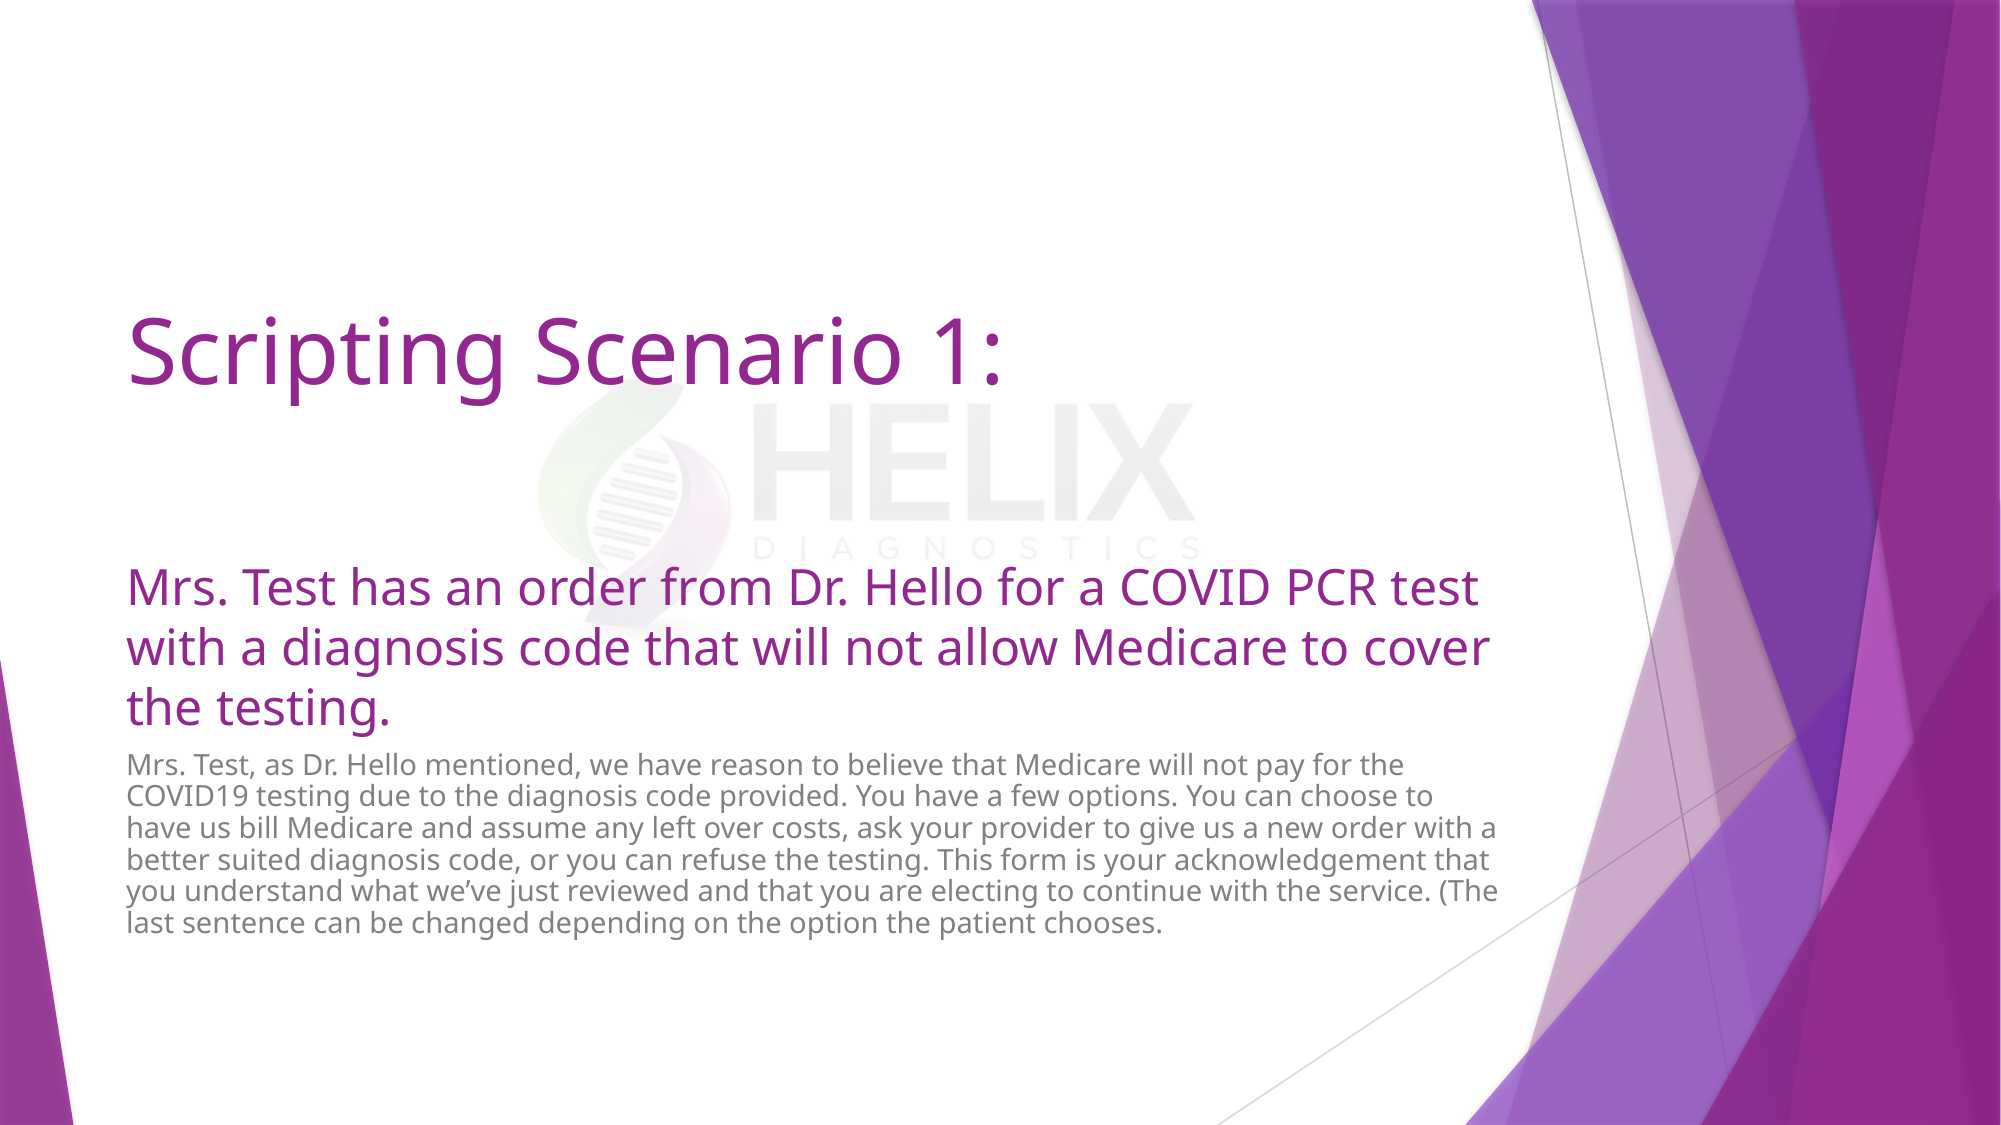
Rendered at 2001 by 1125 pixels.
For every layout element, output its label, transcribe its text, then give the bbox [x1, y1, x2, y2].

list Mrs. Test has an order from Dr. Hello for a COVID PCR test with a diagnosis code that will not allow Medicare to cover the testing. [111, 658, 1522, 742]
list Mrs. Test, as Dr. Hello mentioned, we have reason to believe that Medicare will not pay for the COVID19 testing due to the diagnosis code provided. You have a few options. You can choose to have us bill Medicare and assume any left over costs, ask your provider to give us a new order with a better suited diagnosis code, or you can refuse the testing. This form is your acknowledgement that you understand what we’ve just reviewed and that you are electing to continue with the service. (The last sentence can be changed depending on the option the patient chooses. [111, 742, 1522, 991]
title Scripting Scenario 1: [112, 99, 1522, 596]
